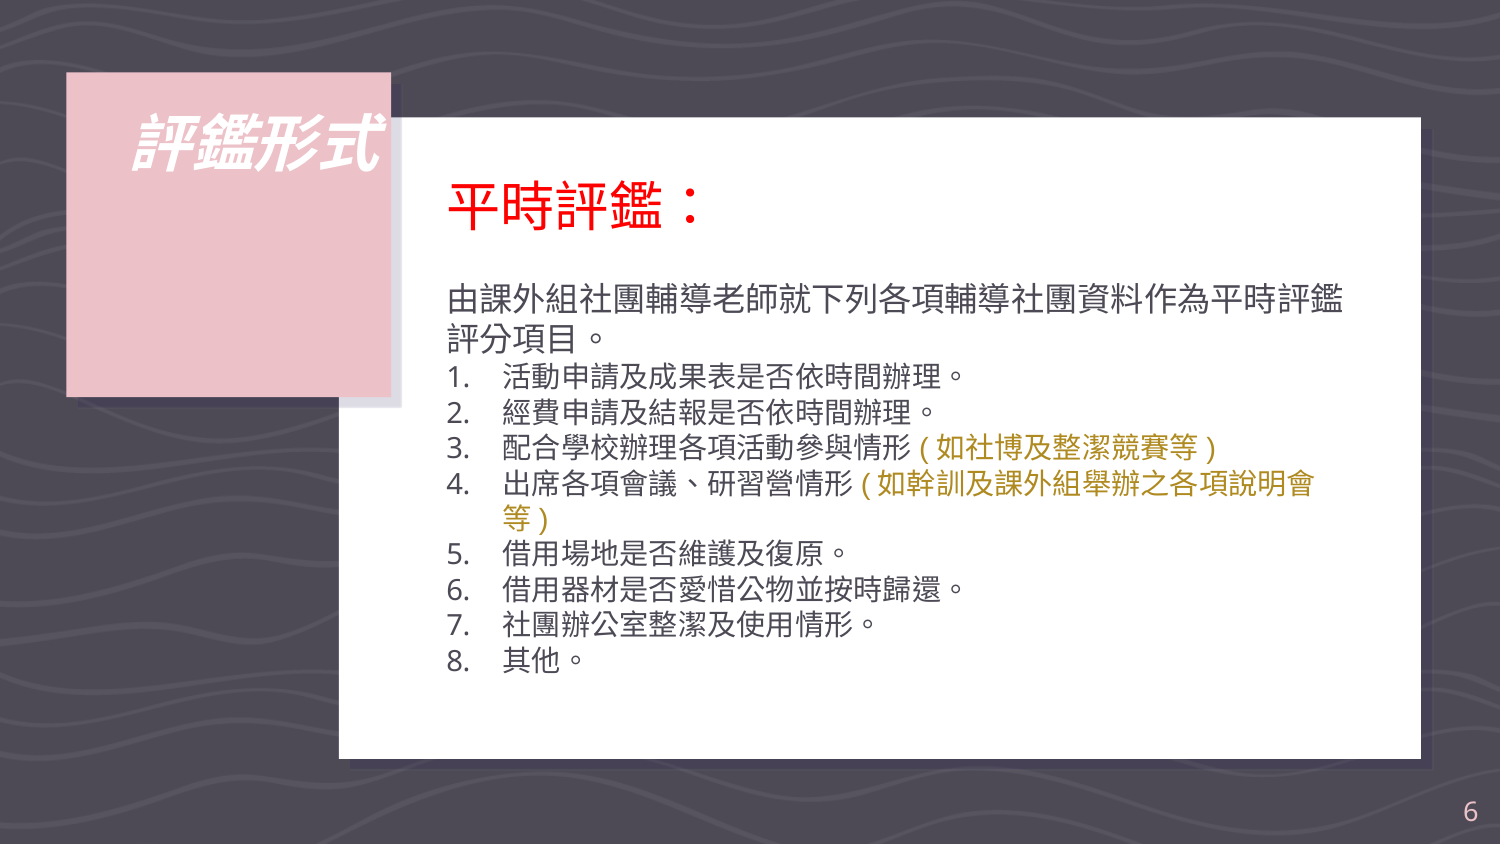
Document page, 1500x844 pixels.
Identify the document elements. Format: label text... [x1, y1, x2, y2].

title 評鑑形式 [87, 88, 394, 230]
slide_number 6 [1403, 779, 1494, 844]
text_box 平時評鑑： 由課外組社團輔導老師就下列各項輔導社團資料作為平時評鑑評分項目。 活動申請及成果表是否依時間辦理。 經費申請及結報是否依時間辦理。 配合學校辦理各項活動參與情形(如社博及整潔競賽等) 出席各項會議、研習營情形(如幹訓及課外組舉辦之各項說明會等) 借用場地是否維護及復原。 借用器材是否愛惜公物並按時歸還。 社團辦公室整潔及使用情形。 其他。 [431, 157, 1373, 689]
